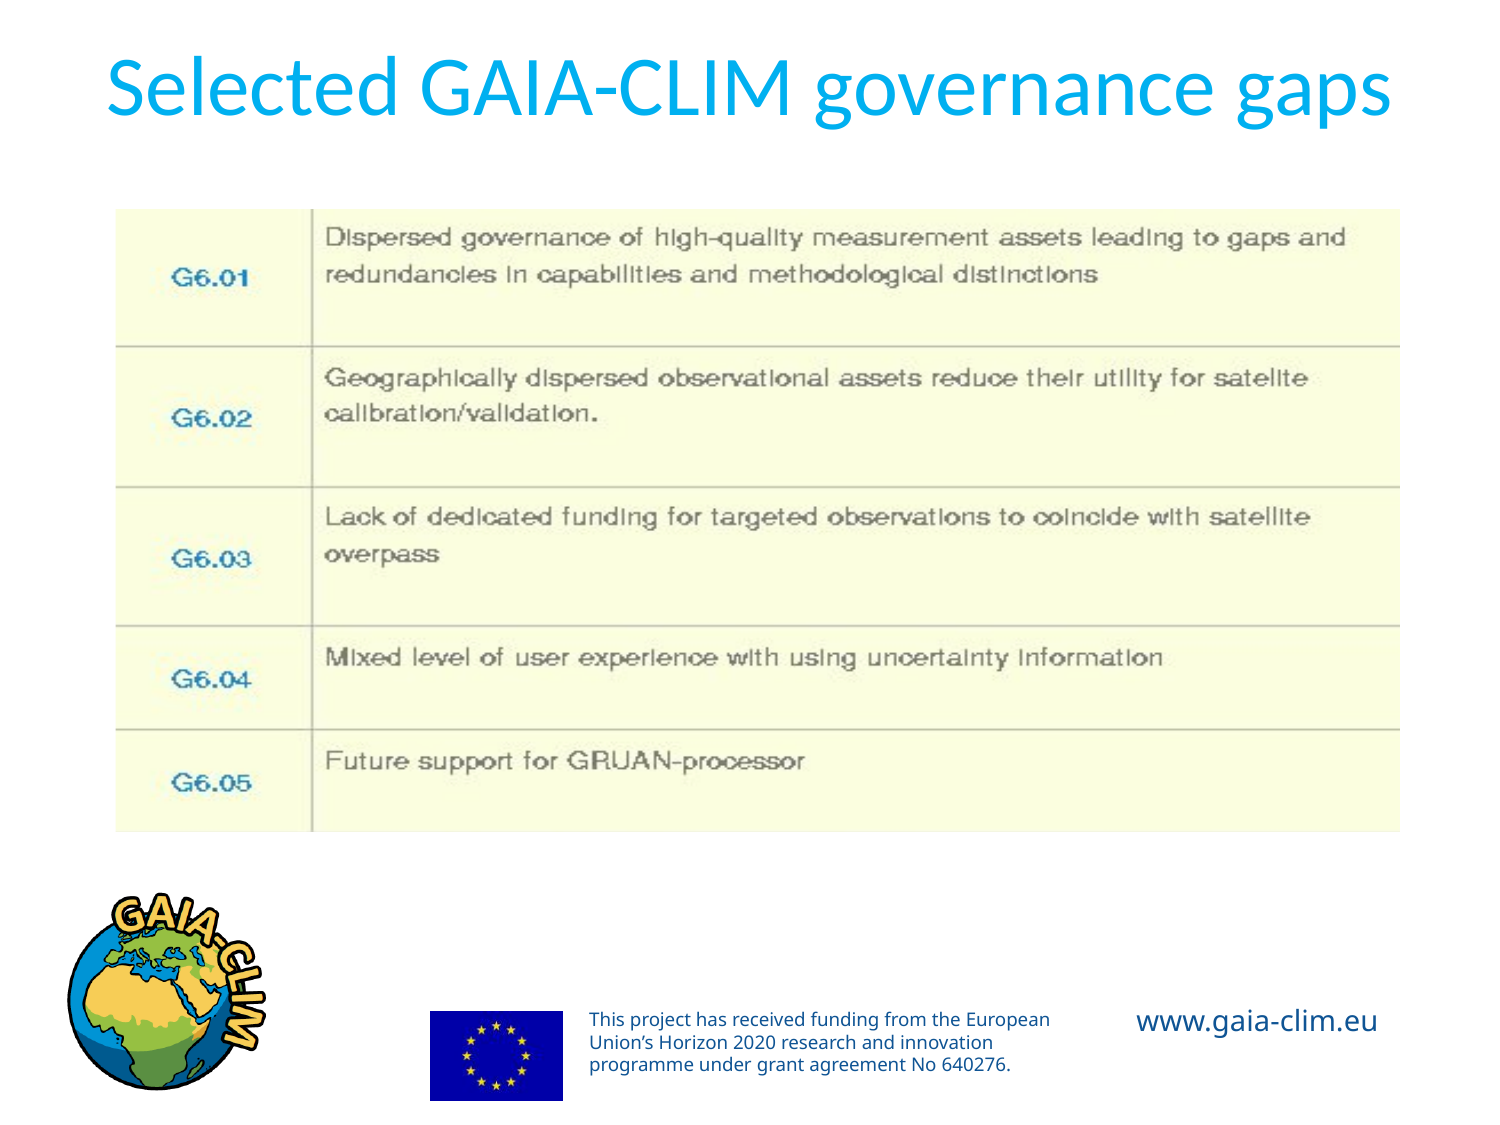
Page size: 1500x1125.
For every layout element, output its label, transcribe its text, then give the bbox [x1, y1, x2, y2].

picture [115, 209, 1400, 832]
picture [41, 876, 295, 1109]
title Selected GAIA-CLIM governance gaps [75, 22, 1425, 142]
picture [430, 1011, 563, 1101]
